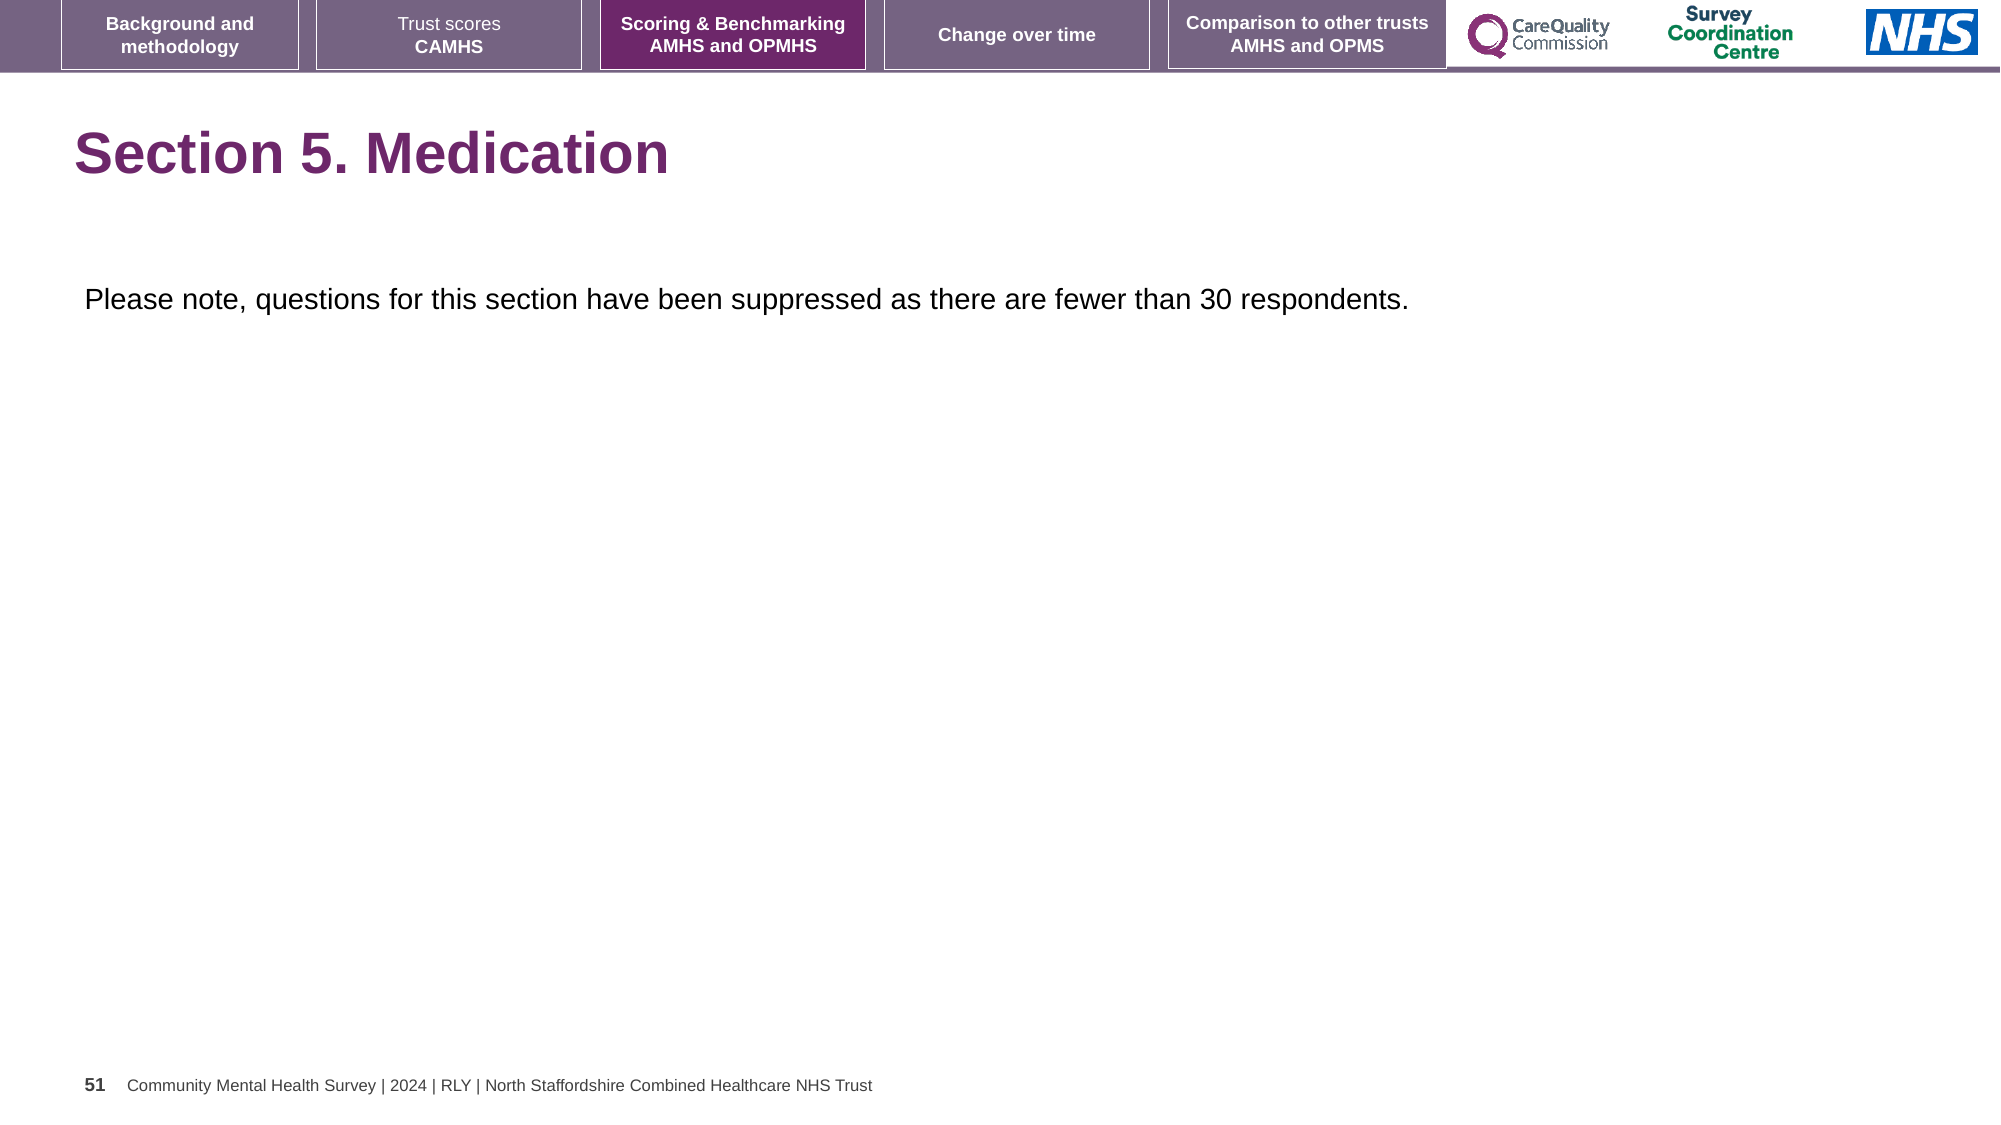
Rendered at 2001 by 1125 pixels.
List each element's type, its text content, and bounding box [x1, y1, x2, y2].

picture [1666, 3, 1794, 61]
picture [1467, 13, 1610, 59]
title Section 5. Medication [59, 100, 1933, 209]
text_box Please note, questions for this section have been suppressed as there are fewer than 30 respondents. [84, 208, 1933, 316]
picture [1866, 9, 1978, 55]
text_box 51 [84, 1065, 122, 1125]
